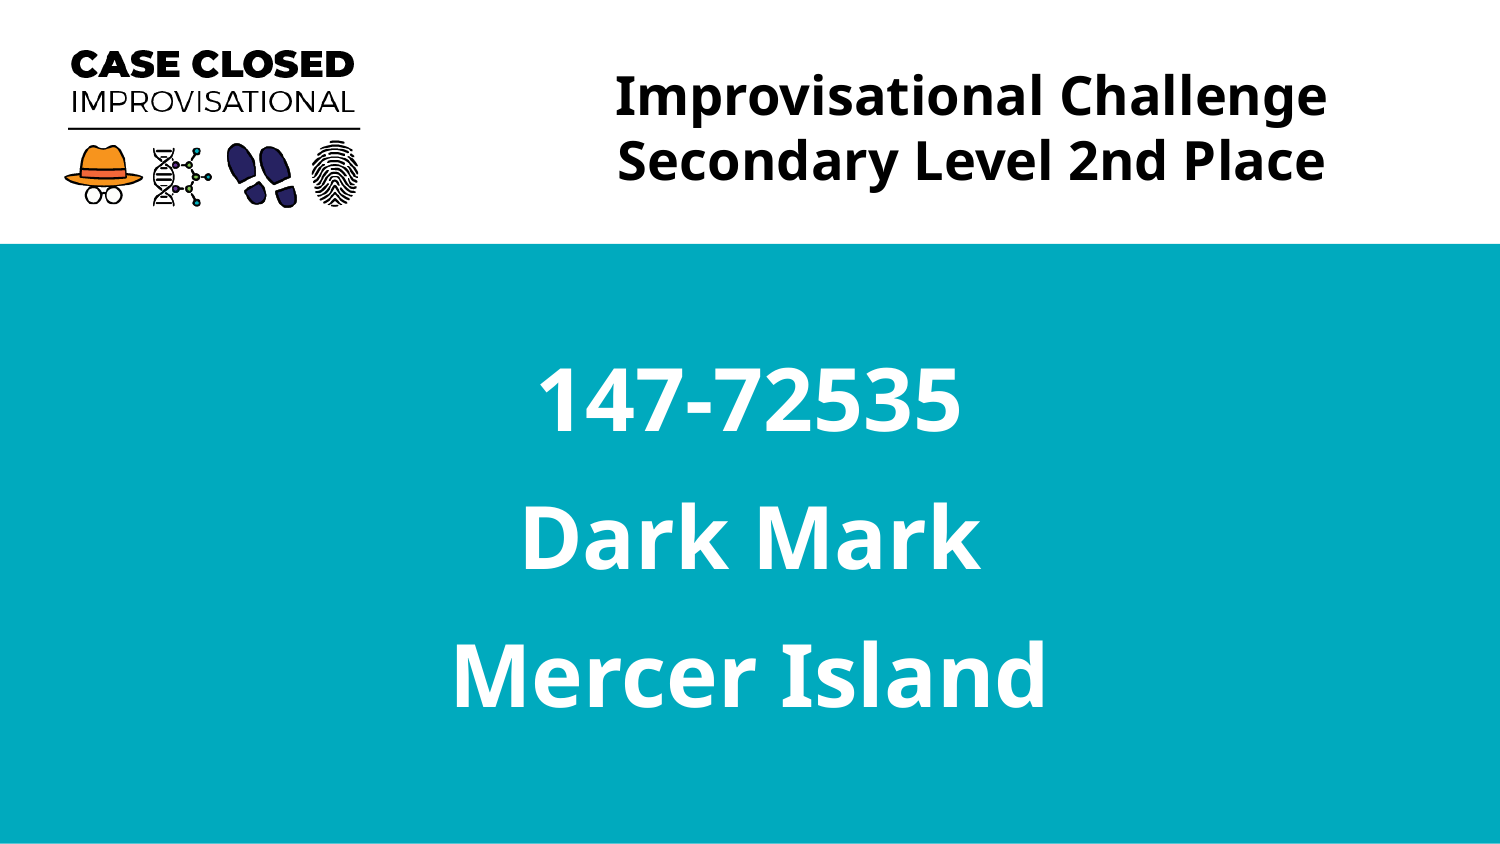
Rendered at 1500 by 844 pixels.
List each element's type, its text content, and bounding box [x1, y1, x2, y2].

list 147-72535 Dark Mark Mercer Island [51, 328, 1449, 733]
title Improvisational Challenge Secondary Level 2nd Place [495, 46, 1449, 204]
text_box [0, 243, 1500, 844]
picture [50, 27, 377, 224]
